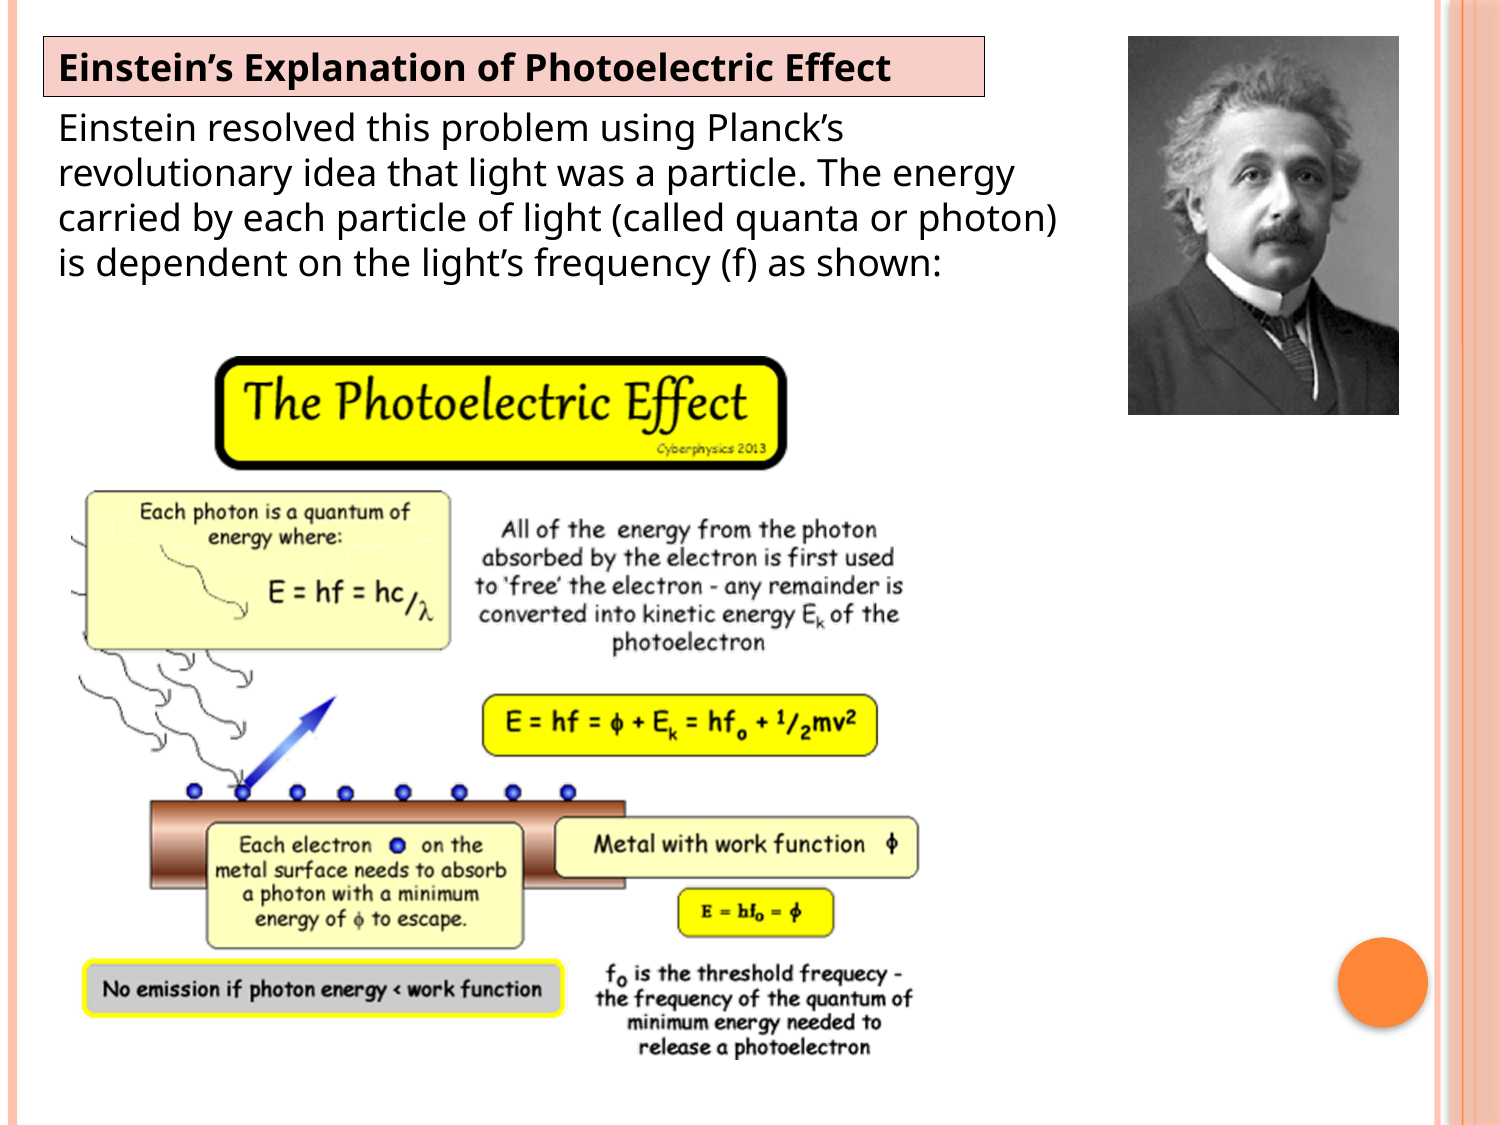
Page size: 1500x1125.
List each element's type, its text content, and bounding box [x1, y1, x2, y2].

text_box Einstein’s Explanation of Photoelectric Effect [43, 36, 985, 96]
picture [1127, 35, 1400, 416]
picture [70, 355, 920, 1060]
text_box Einstein resolved this problem using Planck’s revolutionary idea that light was a particle. The energy carried by each particle of light (called quanta or photon) is dependent on the light’s frequency (f) as shown: [43, 96, 1100, 382]
